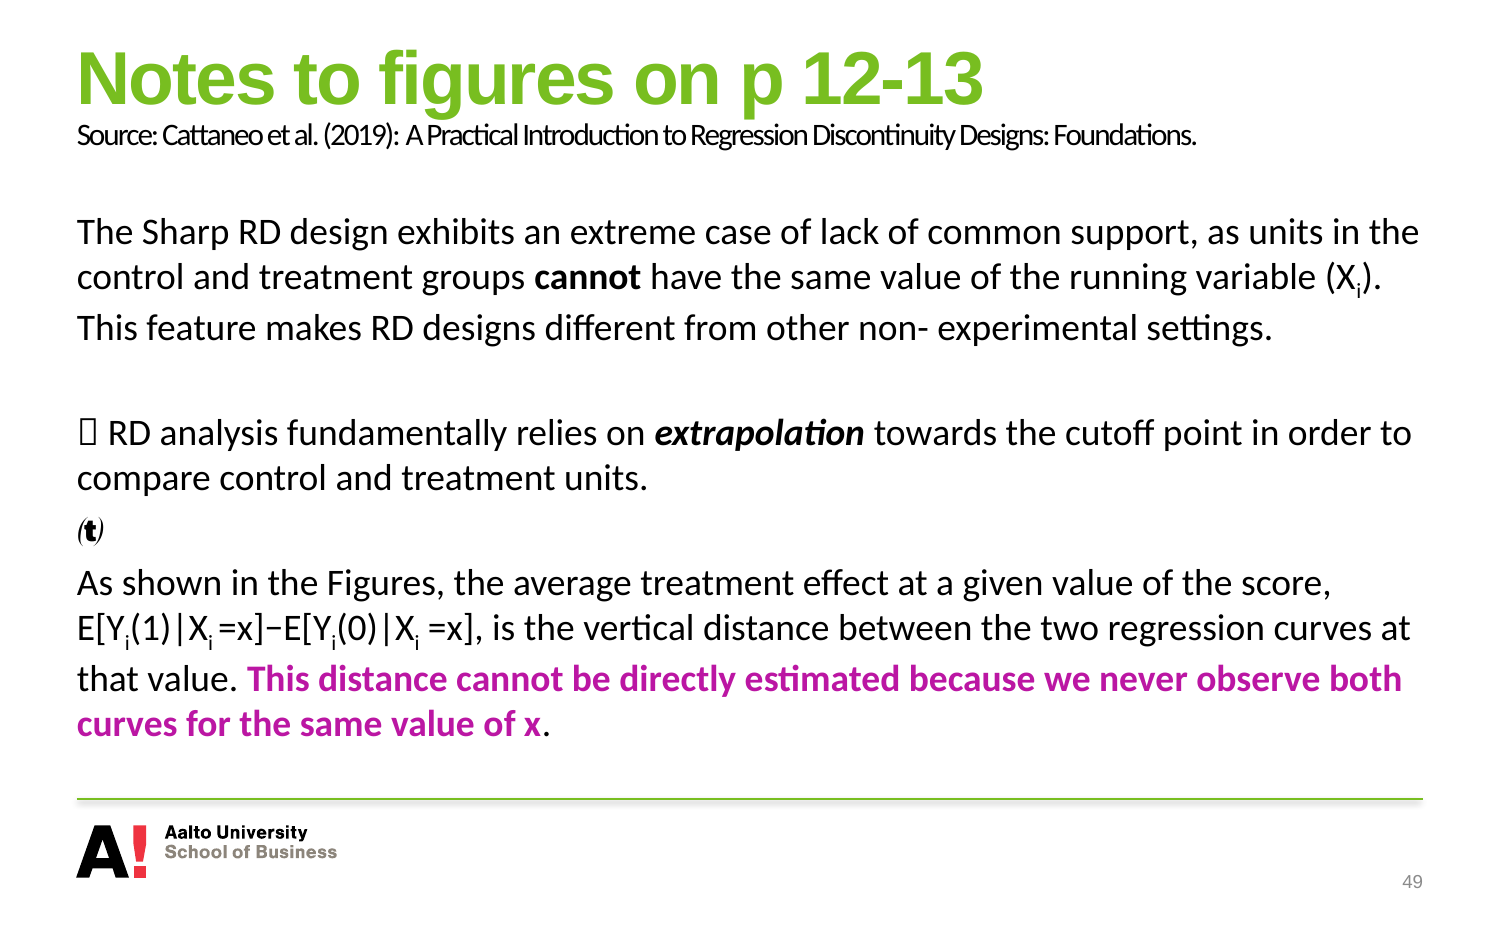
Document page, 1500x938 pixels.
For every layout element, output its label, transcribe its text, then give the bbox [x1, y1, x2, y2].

slide_number 49 [829, 870, 1424, 893]
list The Sharp RD design exhibits an extreme case of lack of common support, as units in the control and treatment groups cannot have the same value of the running variable (Xi). This feature makes RD designs different from other non- experimental settings.  RD analysis fundamentally relies on extrapolation towards the cutoff point in order to compare control and treatment units.  As shown in the Figures, the average treatment effect at a given value of the score, E[Yi(1)|Xi =x]−E[Yi(0)|Xi =x], is the vertical distance between the two regression curves at that value. This distance cannot be directly estimated because we never observe both curves for the same value of x. [76, 206, 1424, 788]
title Notes to figures on p 12-13 Source: Cattaneo et al. (2019): A Practical Introduction to Regression Discontinuity Designs: Foundations. [76, 43, 1424, 206]
